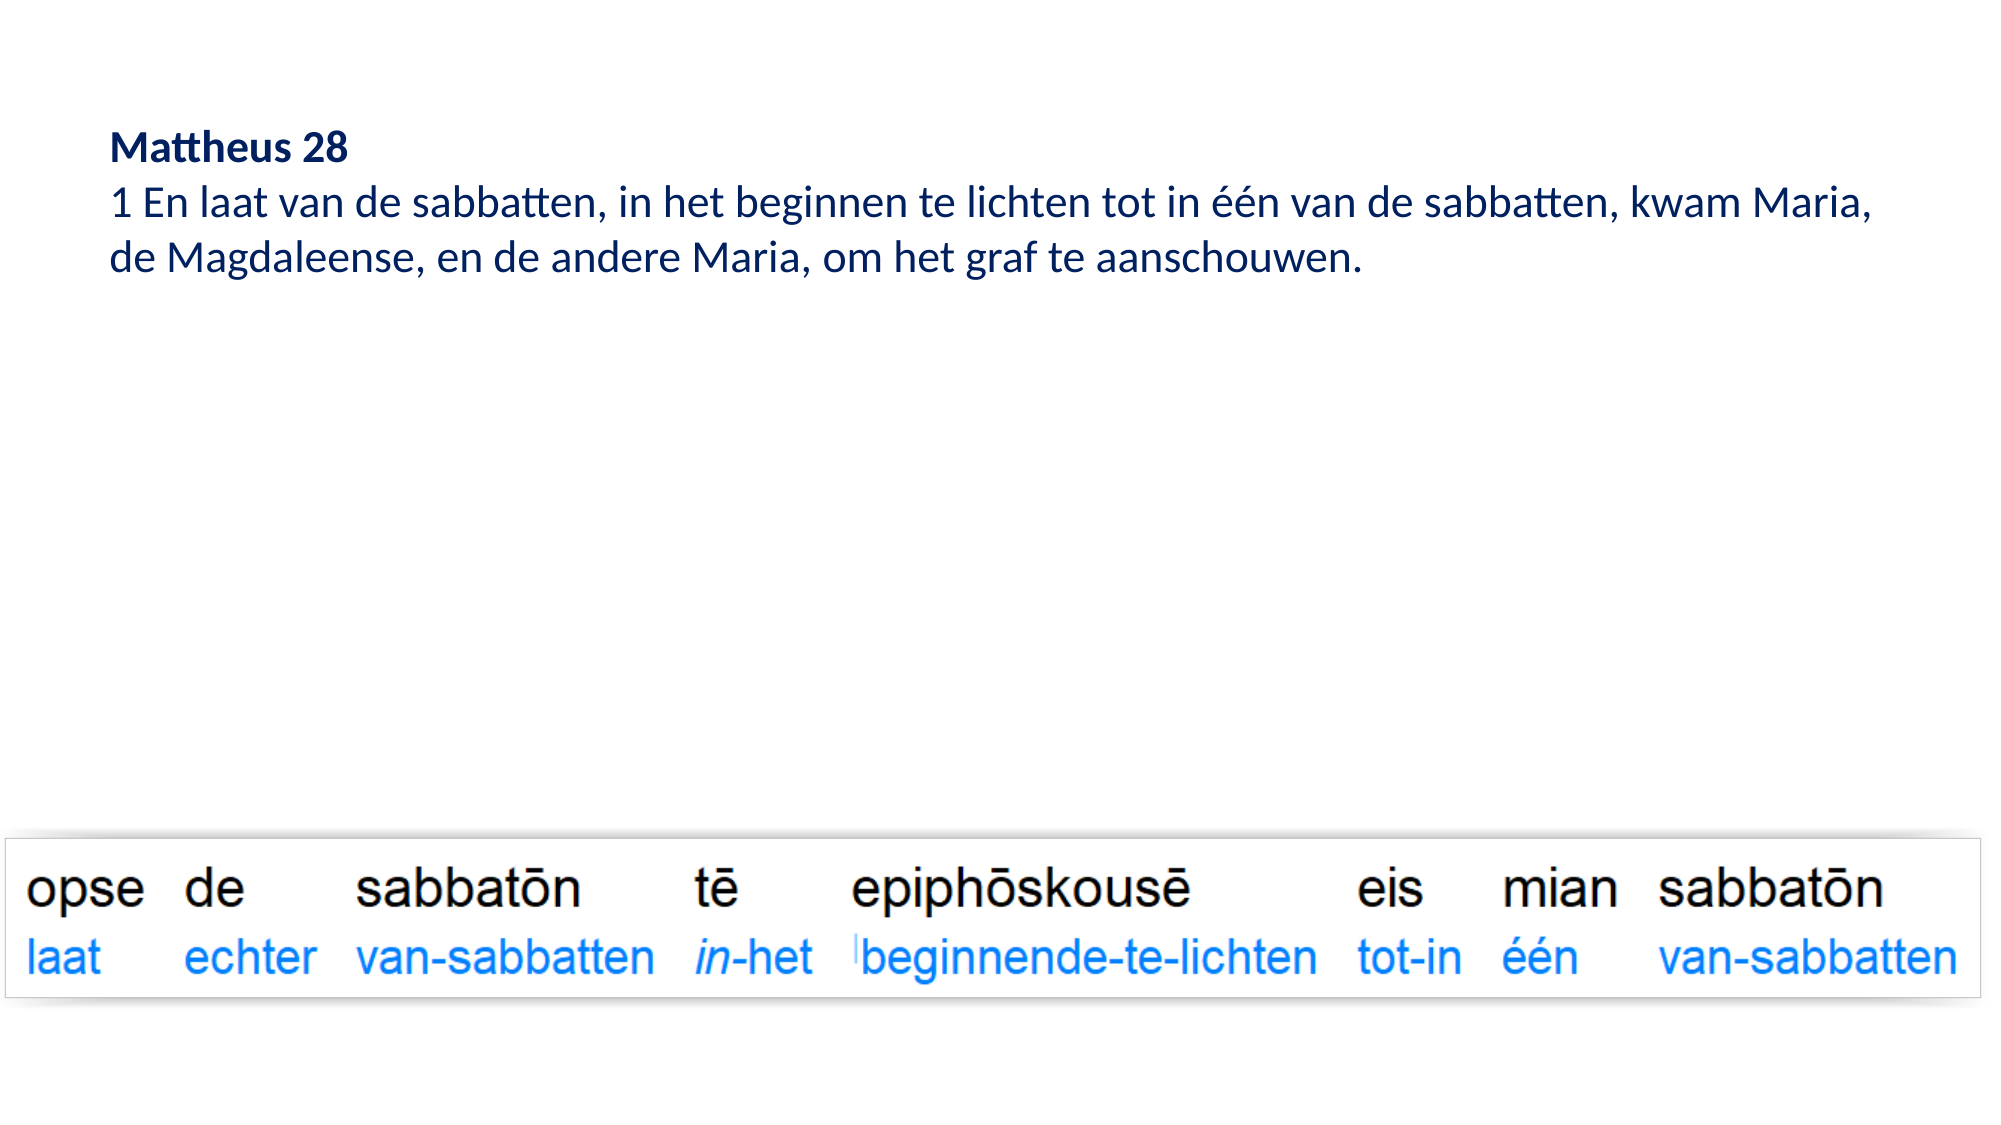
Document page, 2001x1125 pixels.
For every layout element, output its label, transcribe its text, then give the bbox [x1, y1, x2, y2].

picture [0, 824, 1993, 1010]
text_box Mattheus 28 1 En laat van de sabbatten, in het beginnen te lichten tot in één van de sabbatten, kwam Maria, de Magdaleense, en de andere Maria, om het graf te aanschouwen. [94, 109, 1925, 289]
